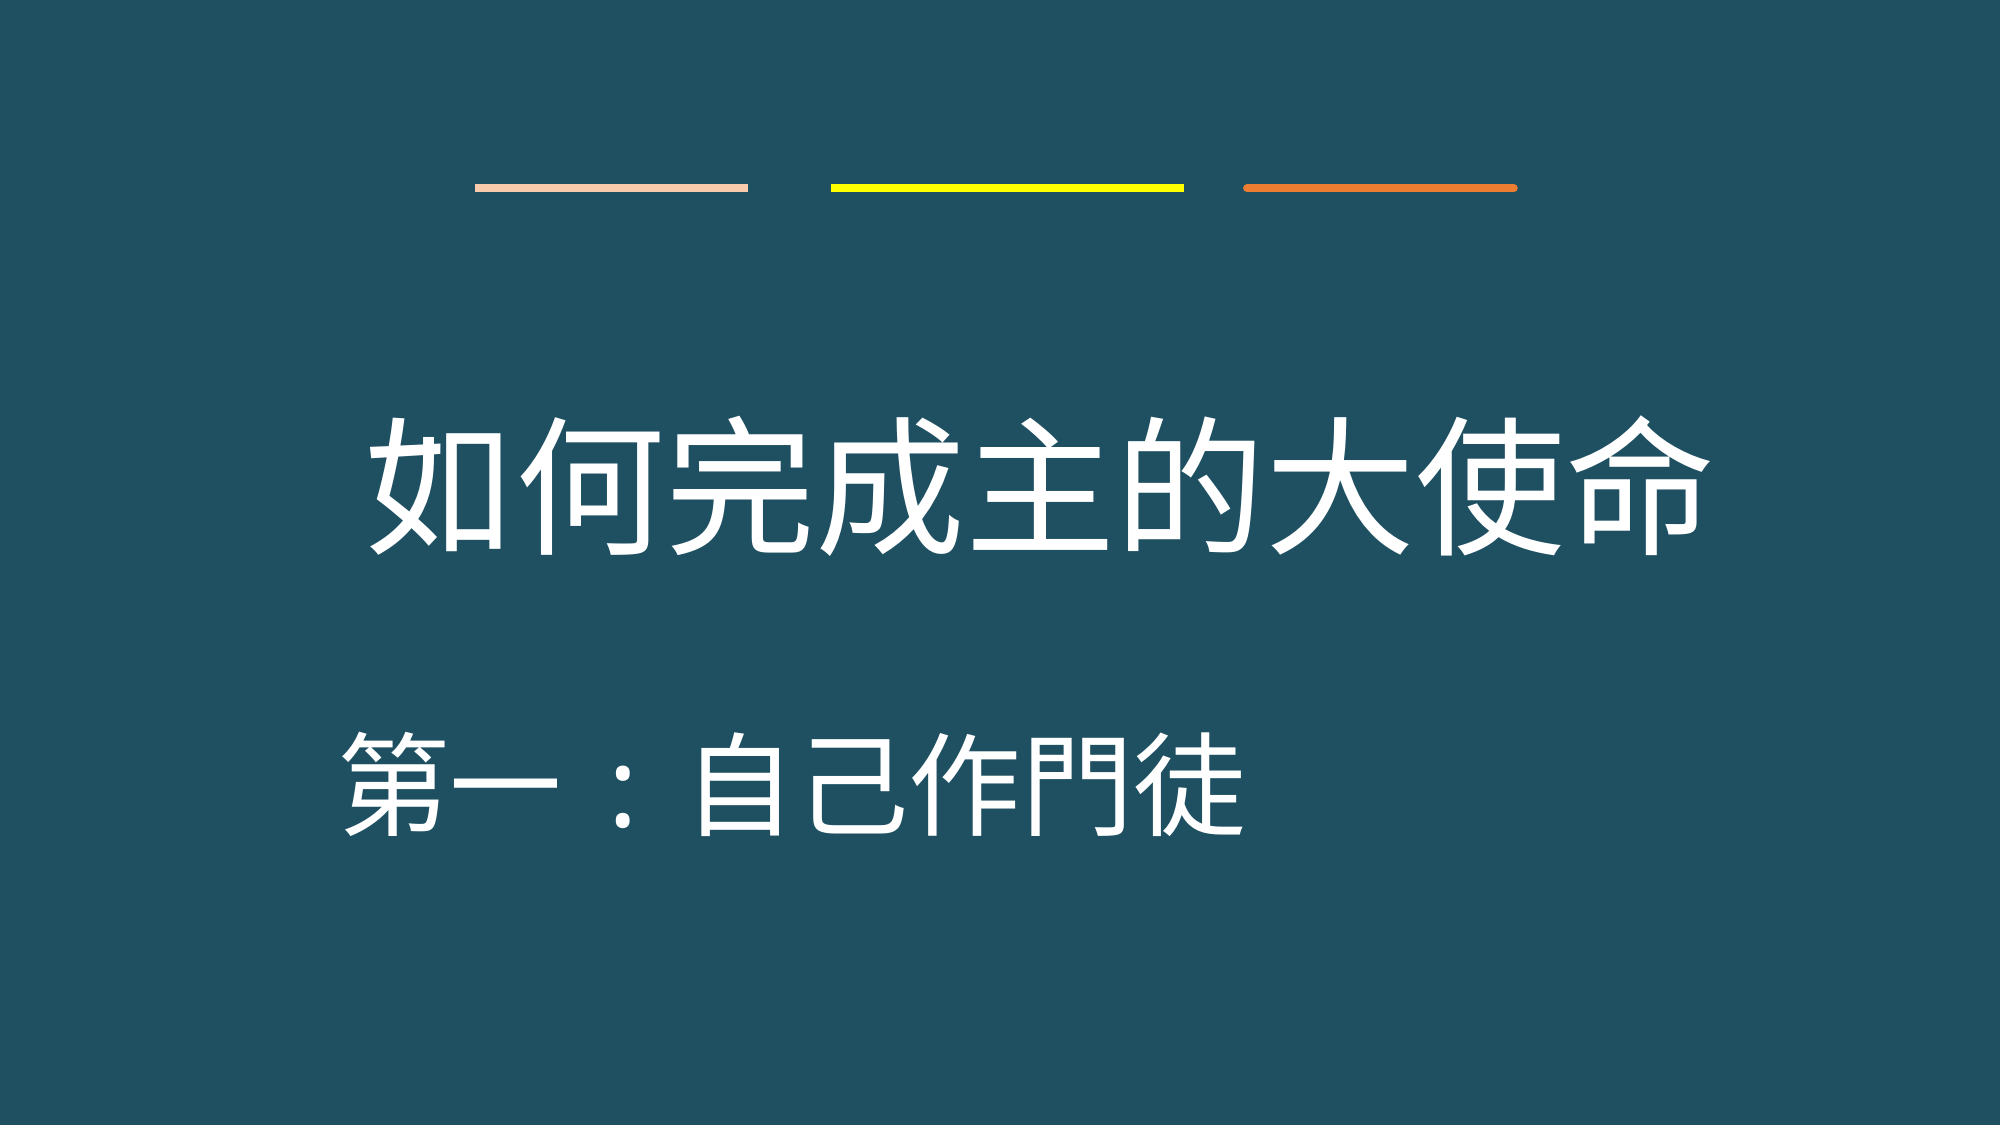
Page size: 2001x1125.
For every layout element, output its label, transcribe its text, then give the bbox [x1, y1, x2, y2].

text_box 如何完成主的大使命 [353, 344, 1736, 582]
subtitle 第一:自己作門徒 [322, 582, 1715, 937]
